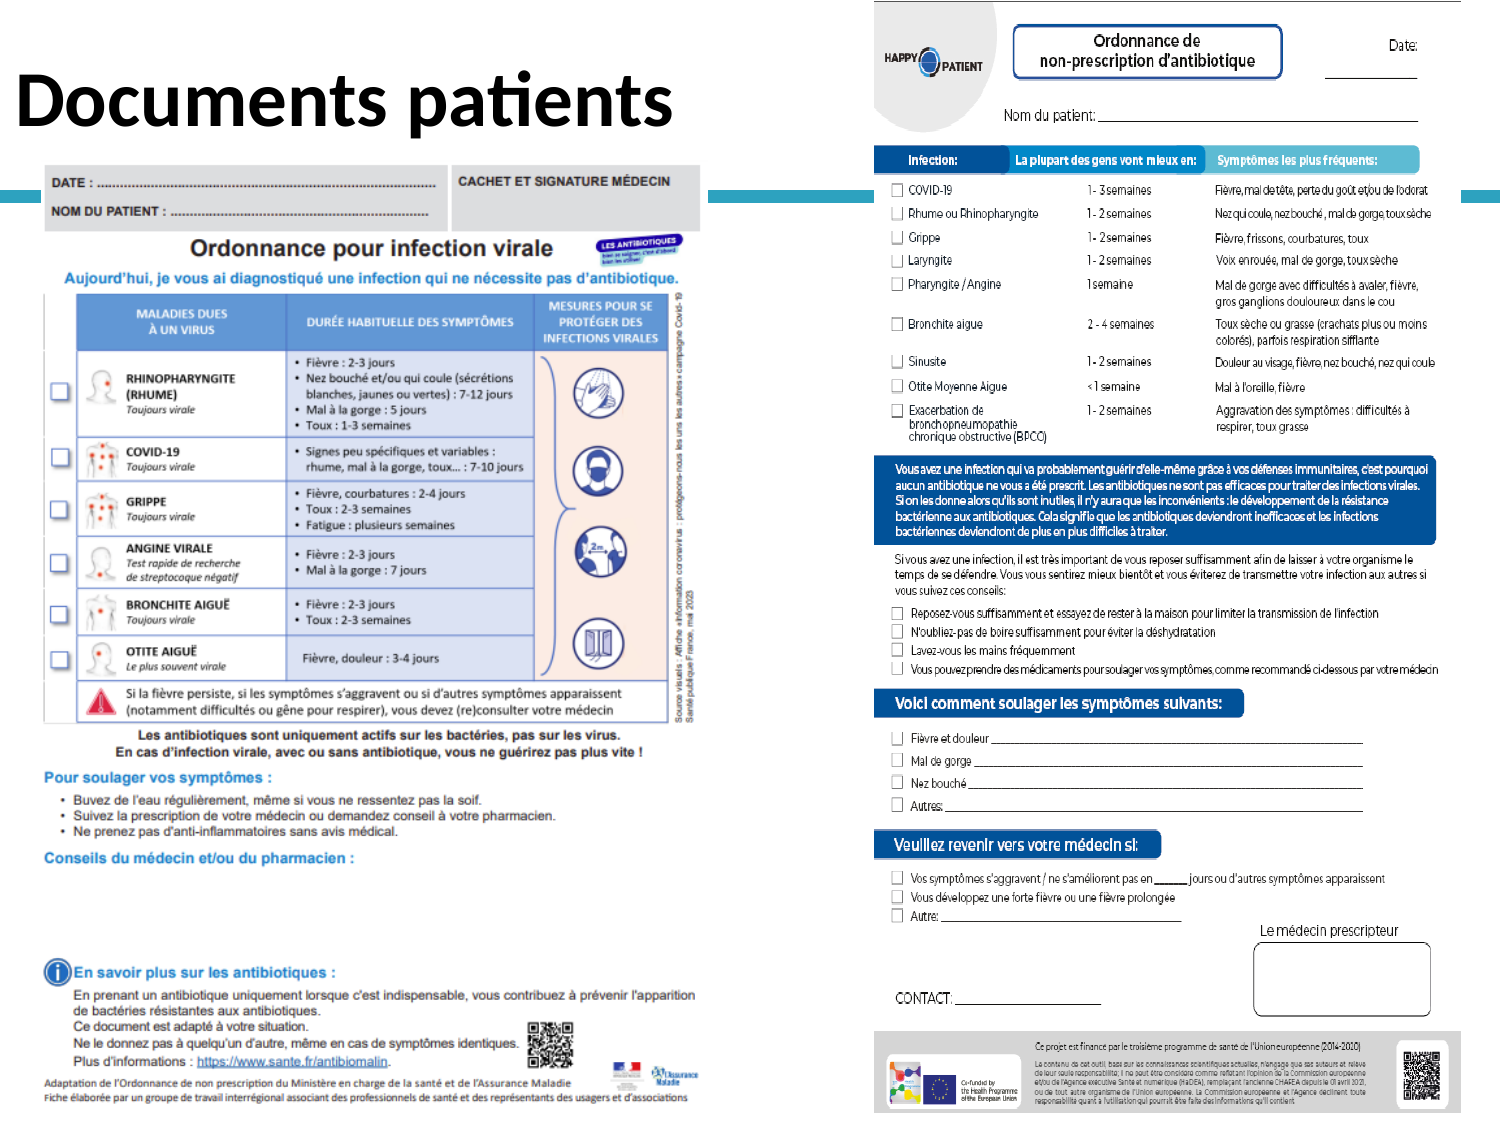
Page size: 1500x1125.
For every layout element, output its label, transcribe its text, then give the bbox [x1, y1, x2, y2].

picture [41, 160, 708, 1113]
title Documents patients [0, 0, 1500, 189]
picture [873, 1, 1461, 1113]
